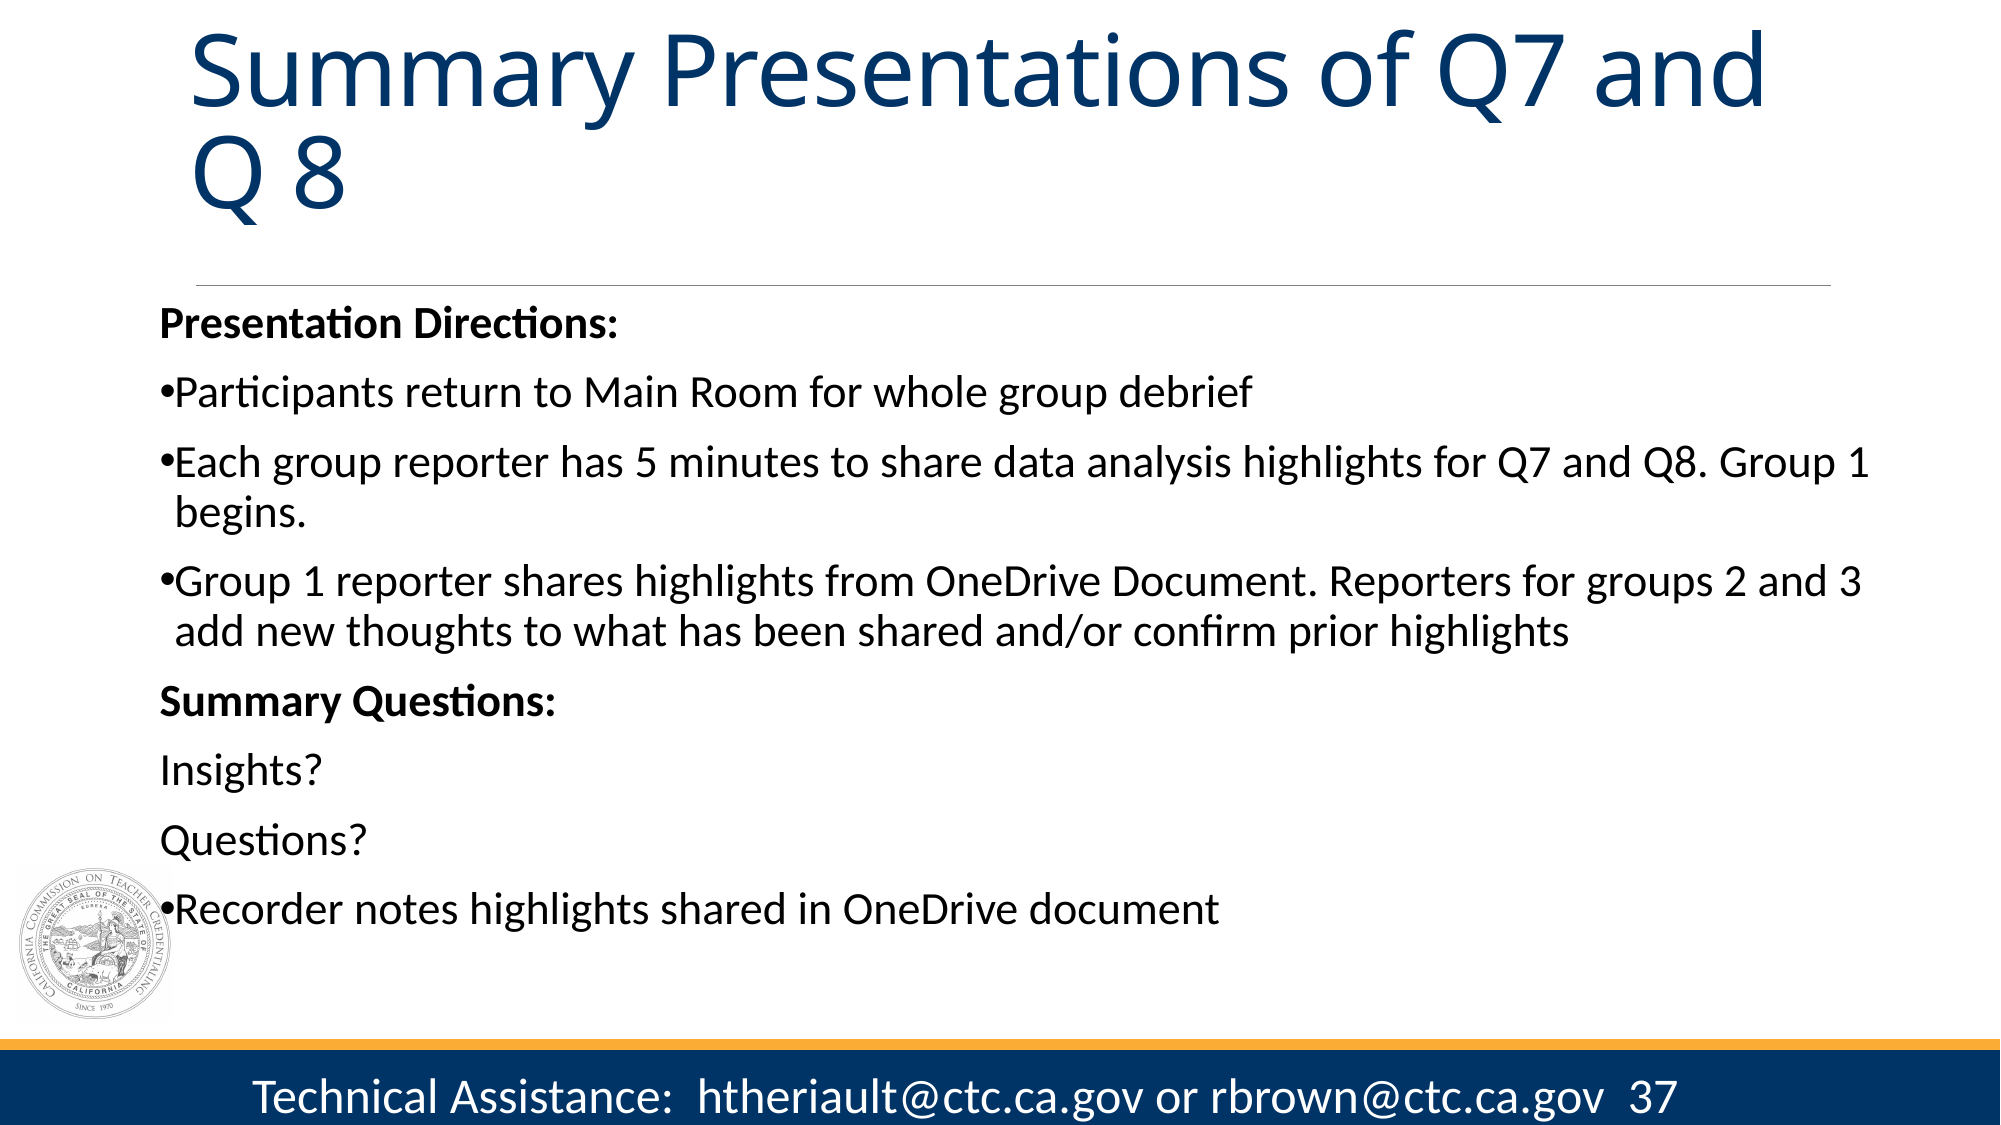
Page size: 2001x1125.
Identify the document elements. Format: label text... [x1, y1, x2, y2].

slide_number 37 [38, 1062, 1892, 1125]
list Presentation Directions: Participants return to Main Room for whole group debrief Each group reporter has 5 minutes to share data analysis highlights for Q7 and Q8. Group 1 begins. Group 1 reporter shares highlights from OneDrive Document. Reporters for groups 2 and 3 add new thoughts to what has been shared and/or confirm prior highlights Summary Questions: Insights? Questions? Recorder notes highlights shared in OneDrive document [144, 291, 1884, 952]
title Summary Presentations of Q7 and Q 8 [174, 2, 1825, 237]
title Summary Presentations of Q5 and Q 6 [16, 865, 173, 1022]
